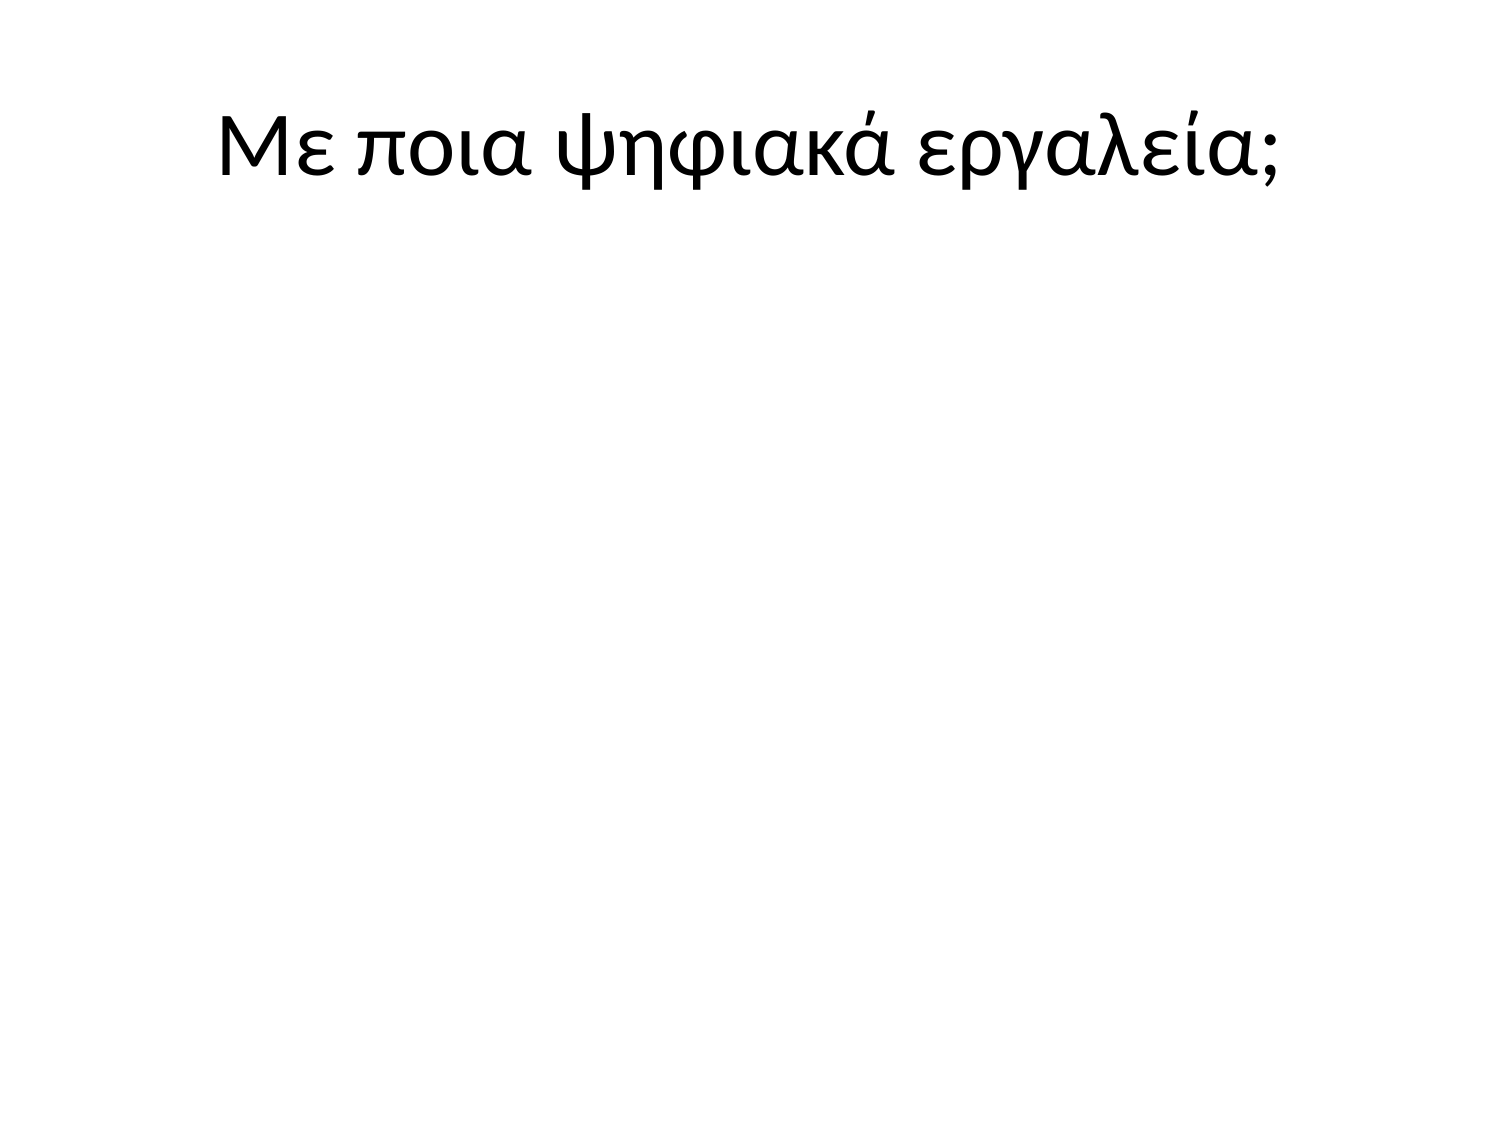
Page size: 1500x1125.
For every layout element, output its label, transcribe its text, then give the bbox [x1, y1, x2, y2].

title Με ποια ψηφιακά εργαλεία; [75, 45, 1425, 233]
